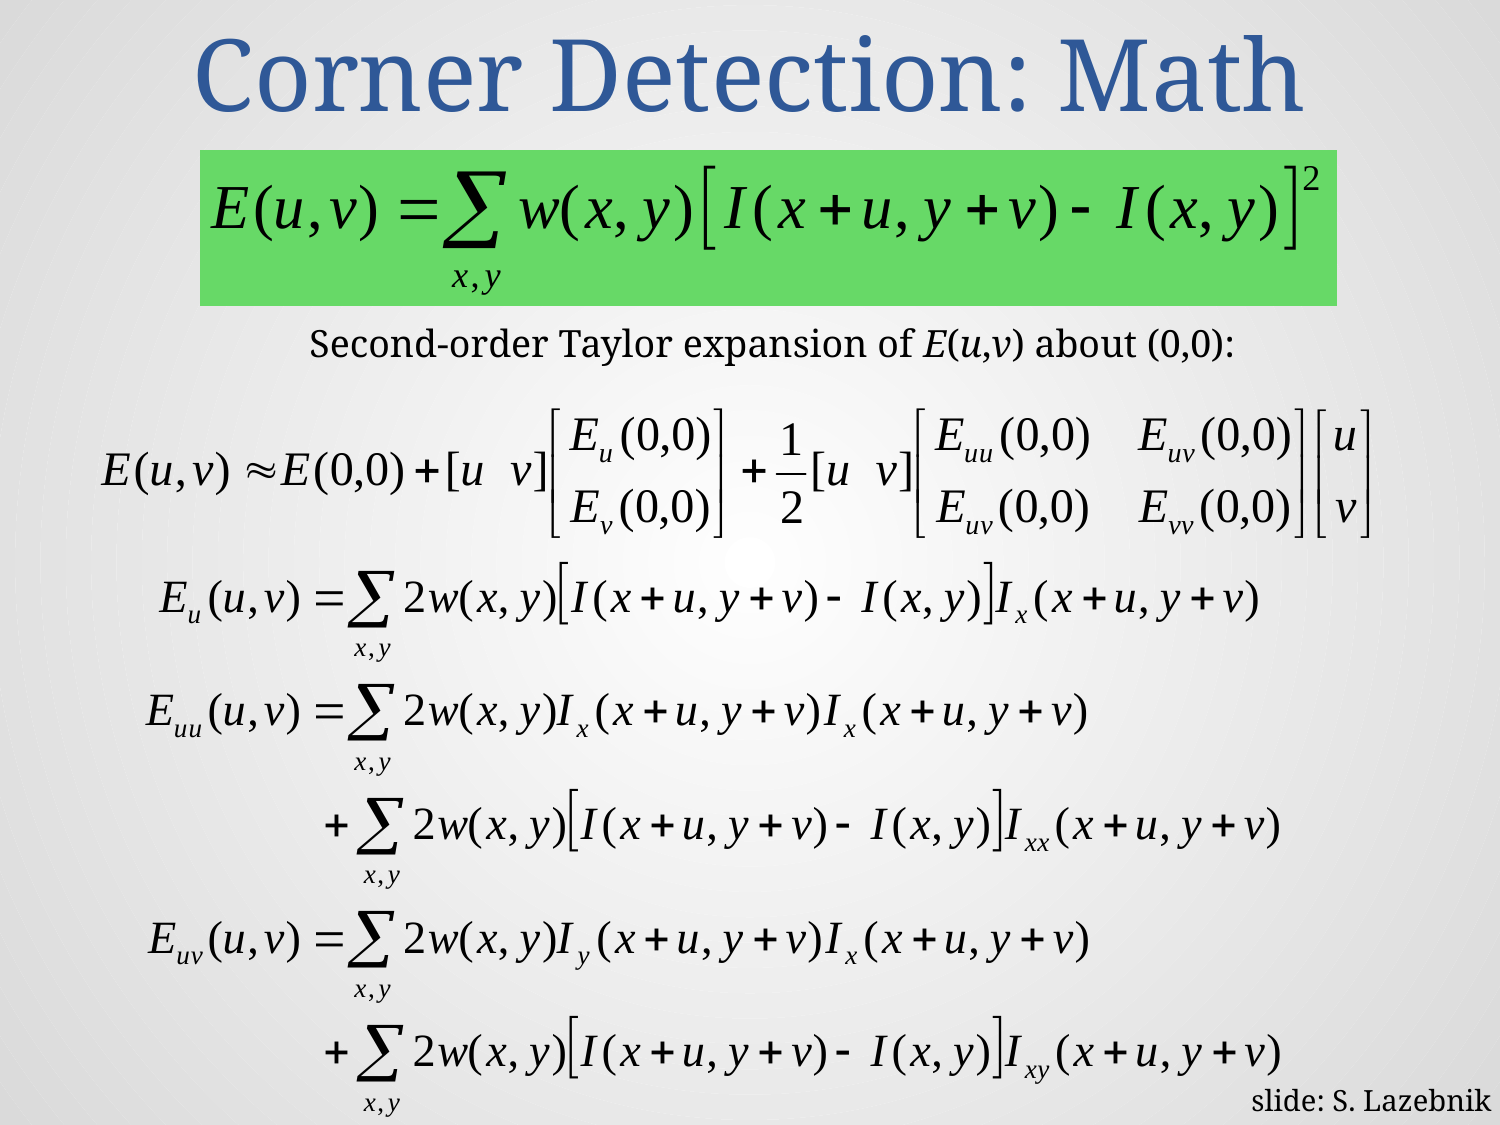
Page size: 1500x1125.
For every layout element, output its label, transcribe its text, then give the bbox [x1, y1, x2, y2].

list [92, 397, 1388, 551]
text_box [199, 149, 1338, 307]
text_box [137, 561, 1292, 1125]
title Corner Detection: Math [0, 0, 1500, 139]
text_box Second-order Taylor expansion of E(u,v) about (0,0): [294, 316, 1251, 373]
text_box slide: S. Lazebnik [1295, 1074, 1500, 1125]
